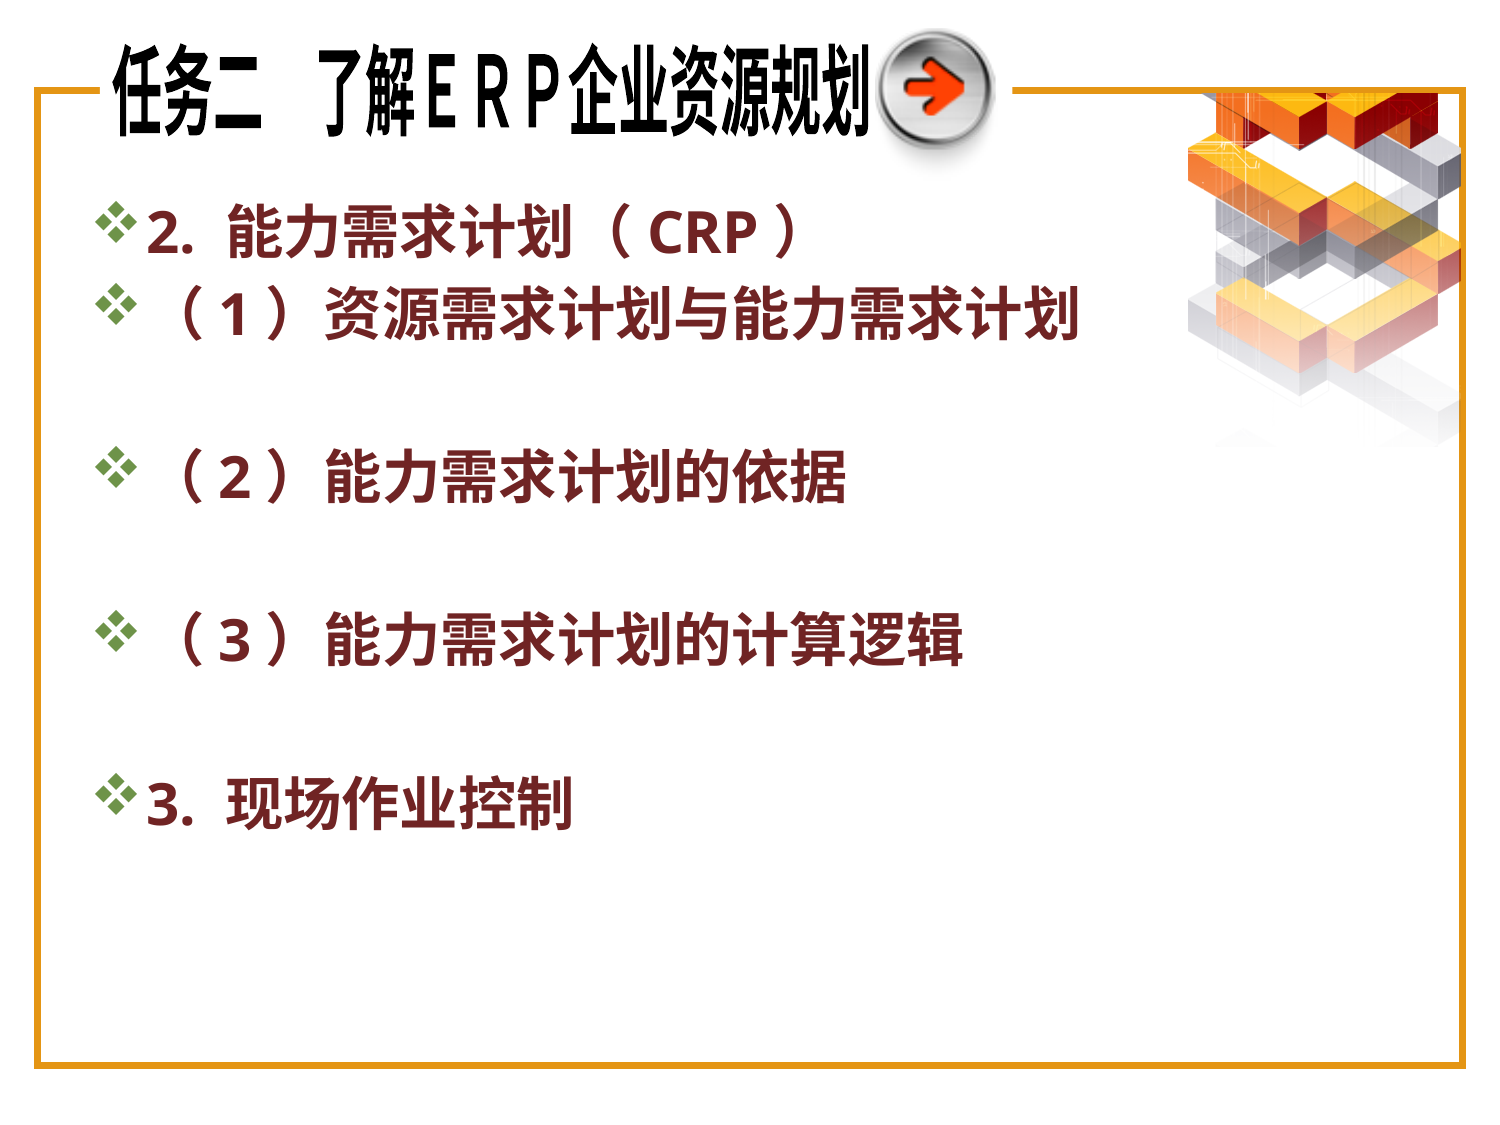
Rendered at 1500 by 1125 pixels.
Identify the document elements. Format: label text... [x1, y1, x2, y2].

picture [1187, 93, 1461, 447]
picture [875, 28, 998, 181]
list 2. 能力需求计划（CRP） （1）资源需求计划与能力需求计划 （2）能力需求计划的依据 （3）能力需求计划的计算逻辑 3. 现场作业控制 [74, 187, 1426, 991]
